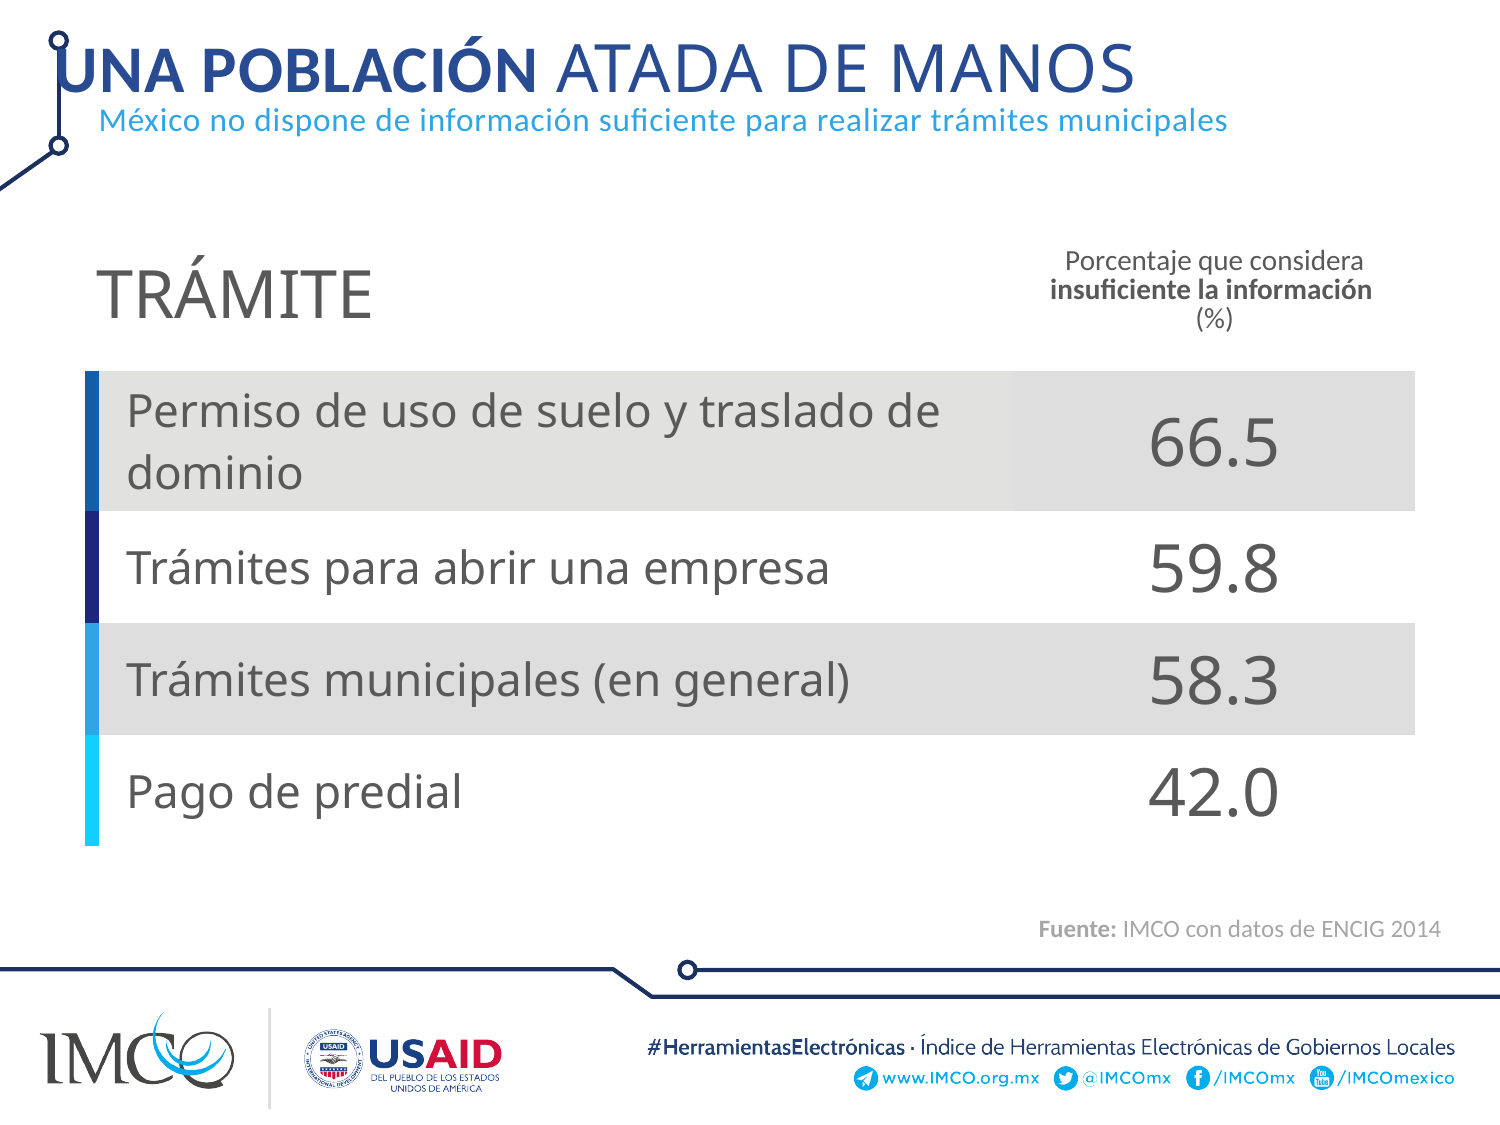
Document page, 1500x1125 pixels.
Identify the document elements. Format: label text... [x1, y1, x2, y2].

table_header Porcentaje que considera insuficiente la información (%) [1014, 214, 1415, 371]
table_cell [85, 623, 99, 735]
table_cell Trámites para abrir una empresa [99, 511, 1014, 623]
picture [0, 973, 1500, 1125]
table_cell Trámites municipales (en general) [99, 623, 1014, 735]
table_cell 42.0 [1014, 735, 1415, 846]
table_cell 66.5 [1014, 371, 1415, 511]
table_cell [85, 511, 99, 623]
table_cell 59.8 [1014, 511, 1415, 623]
table_cell Permiso de uso de suelo y traslado de dominio [99, 371, 1014, 511]
text_box México no dispone de información suficiente para realizar trámites municipales [83, 95, 1246, 146]
table_cell [85, 735, 99, 846]
table_cell 58.3 [1014, 623, 1415, 735]
text_box UNA POBLACIÓN ATADA DE MANOS [39, 27, 1152, 114]
table_cell [85, 371, 99, 511]
table_header TRÁMITE [85, 214, 1014, 371]
text_box Fuente: IMCO con datos de ENCIG 2014 [43, 905, 1457, 951]
table_cell Pago de predial [99, 735, 1014, 846]
